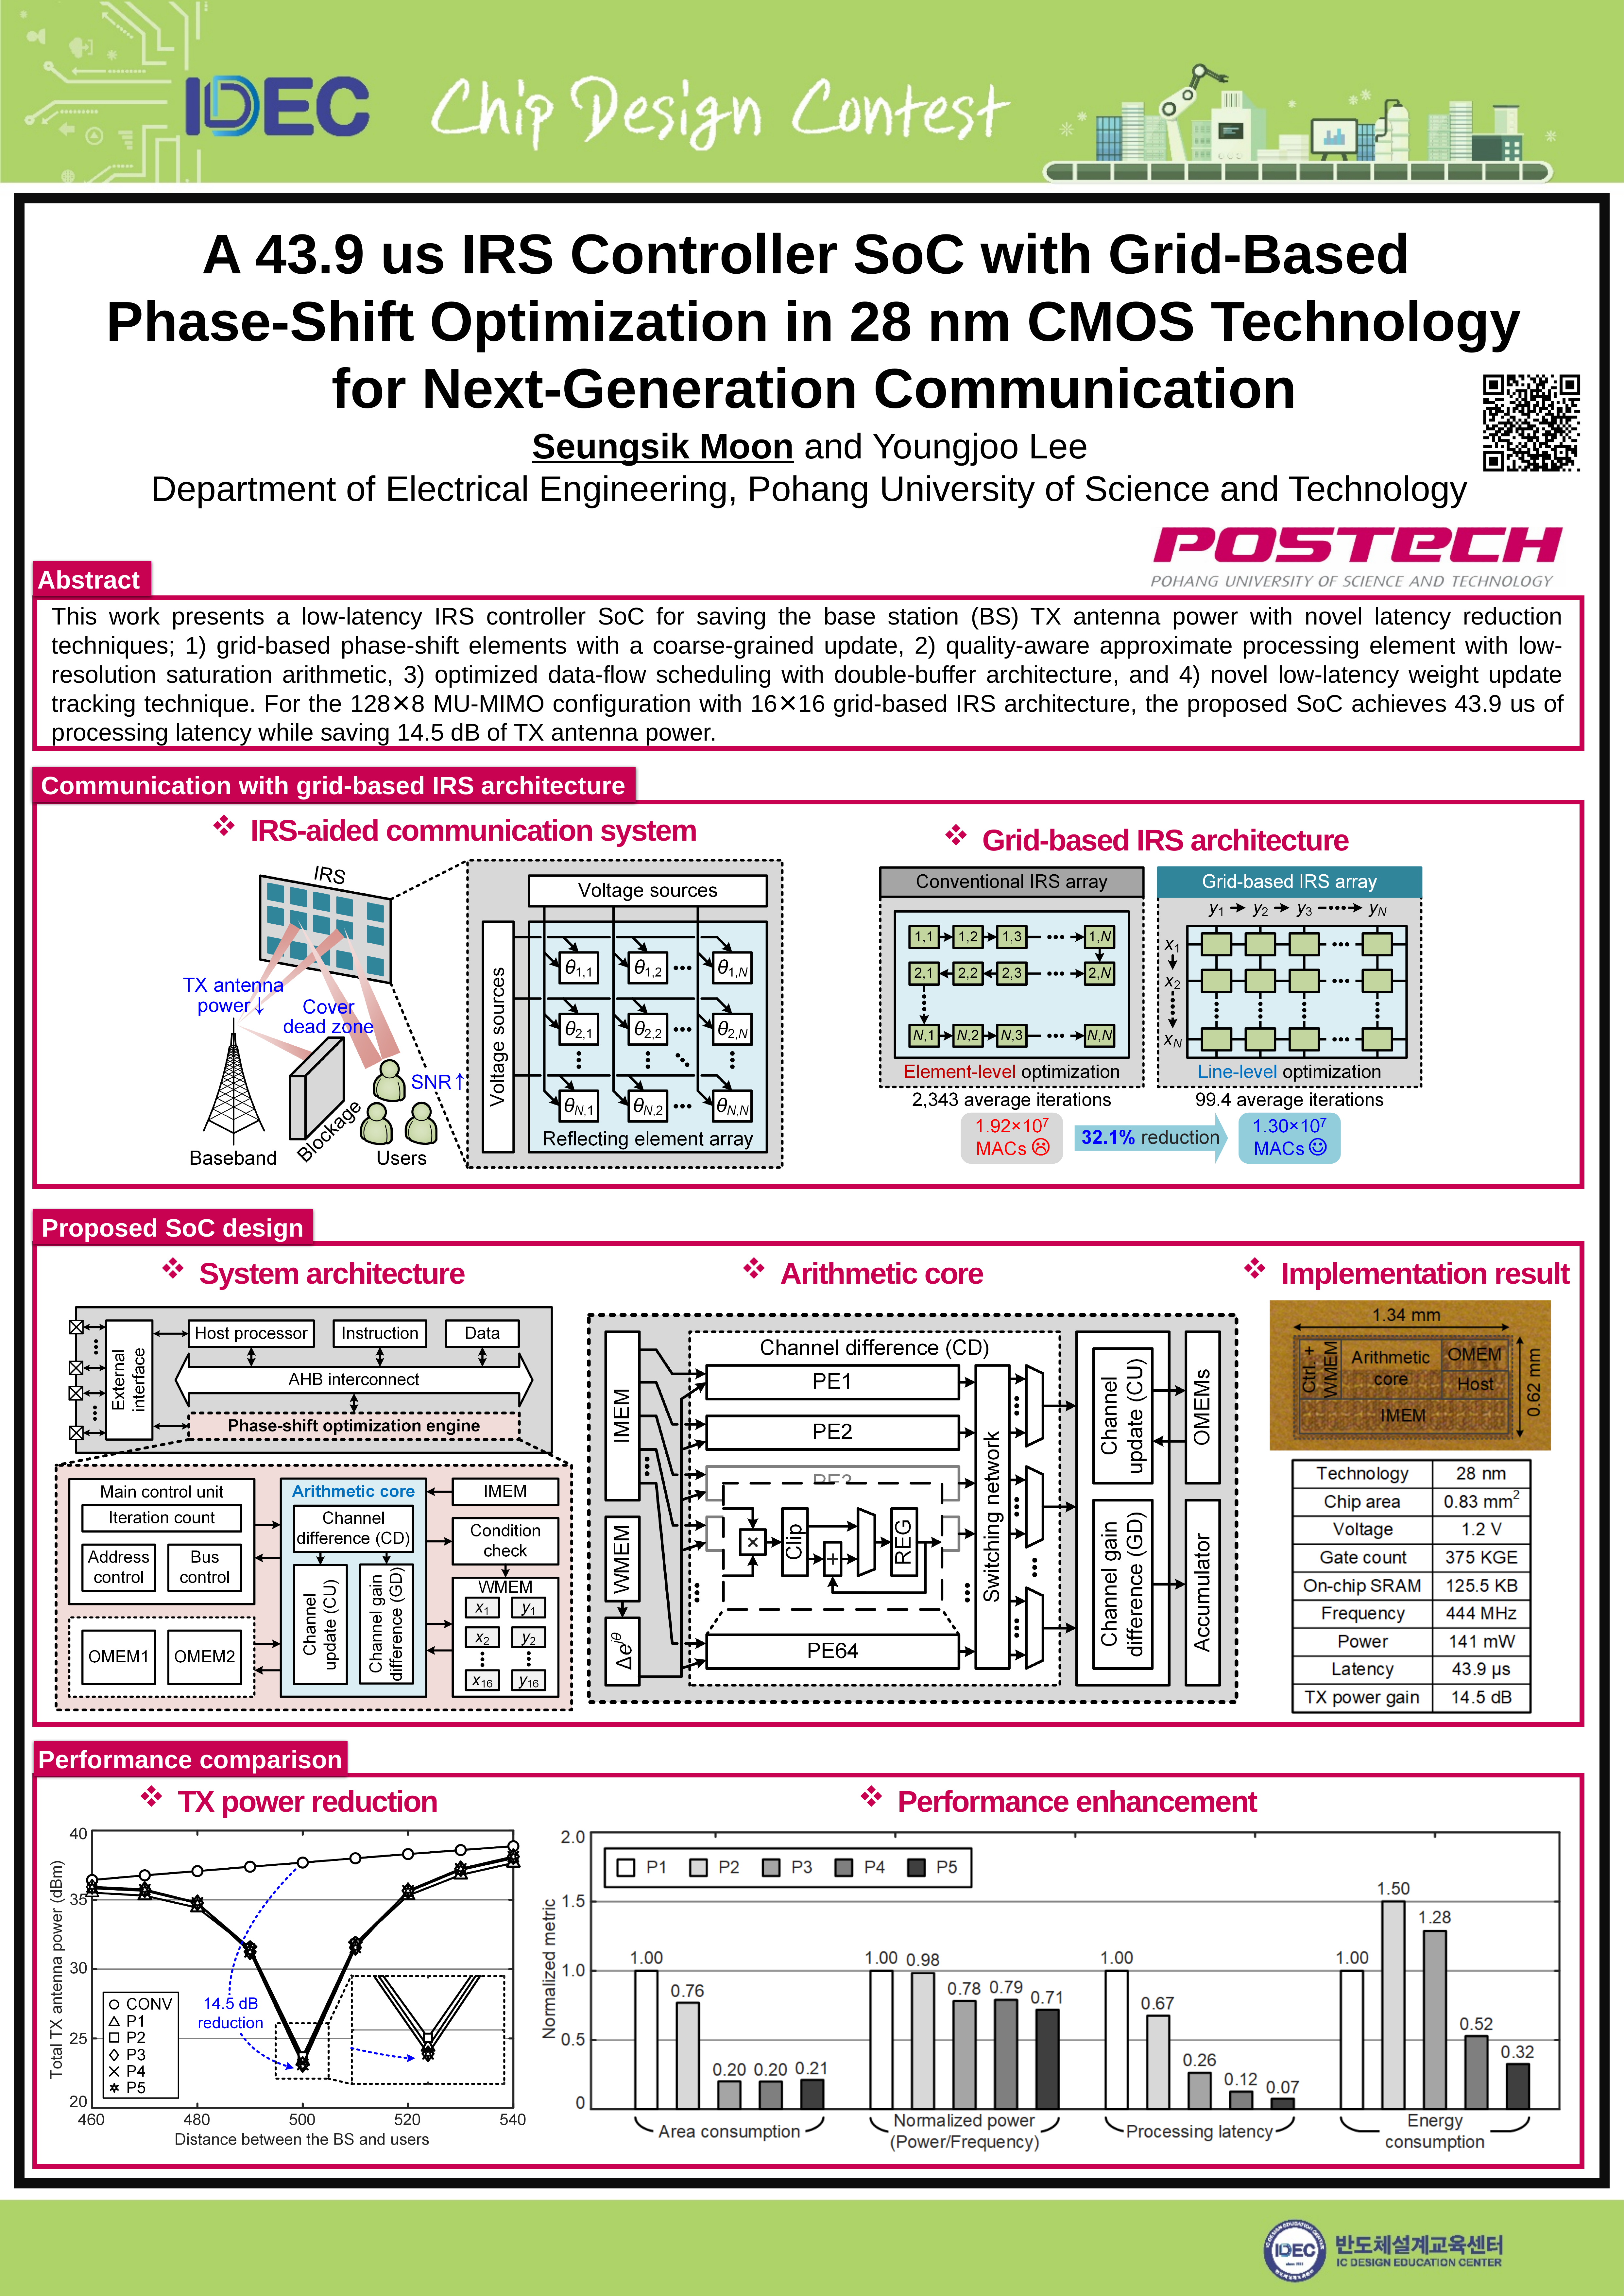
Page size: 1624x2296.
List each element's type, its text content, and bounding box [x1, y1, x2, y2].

text_box [19, 198, 1605, 2184]
text_box Seungsik Moon and Youngjoo Lee Department of Electrical Engineering, Pohang University of Science and Technology [139, 421, 1481, 511]
text_box Proposed SoC design [33, 1209, 313, 1244]
text_box Performance enhancement [844, 1779, 1272, 1821]
text_box Abstract [33, 561, 151, 596]
text_box [34, 802, 1582, 1187]
text_box IRS-aided communication system [198, 808, 711, 849]
text_box A 43.9 us IRS Controller SoC with Grid-Based Phase-Shift Optimization in 28 nm CMOS Technology for Next-Generation Communication [63, 215, 1566, 421]
text_box System architecture [143, 1251, 483, 1293]
text_box Arithmetic core [732, 1251, 993, 1293]
text_box This work presents a low-latency IRS controller SoC for saving the base station (BS) TX antenna power with novel latency reduction techniques; 1) grid-based phase-shift elements with a coarse-grained update, 2) quality-aware approximate processing element with low-resolution saturation arithmetic, 3) optimized data-flow scheduling with double-buffer architecture, and 4) novel low-latency weight update tracking technique. For the 128✕8 MU-MIMO configuration with 16✕16 grid-based IRS architecture, the proposed SoC achieves 43.9 us of processing latency while saving 14.5 dB of TX antenna power. [34, 597, 1582, 749]
text_box TX power reduction [131, 1779, 446, 1820]
text_box [34, 1243, 1582, 1725]
text_box Performance comparison [34, 1741, 348, 1776]
text_box Communication with grid-based IRS architecture [32, 767, 636, 802]
picture [0, 0, 1624, 2296]
text_box Performance enhancement with proposed scheme [34, 1775, 1582, 2167]
text_box Implementation result [1235, 1251, 1577, 1293]
text_box Grid-based IRS architecture [908, 818, 1385, 859]
